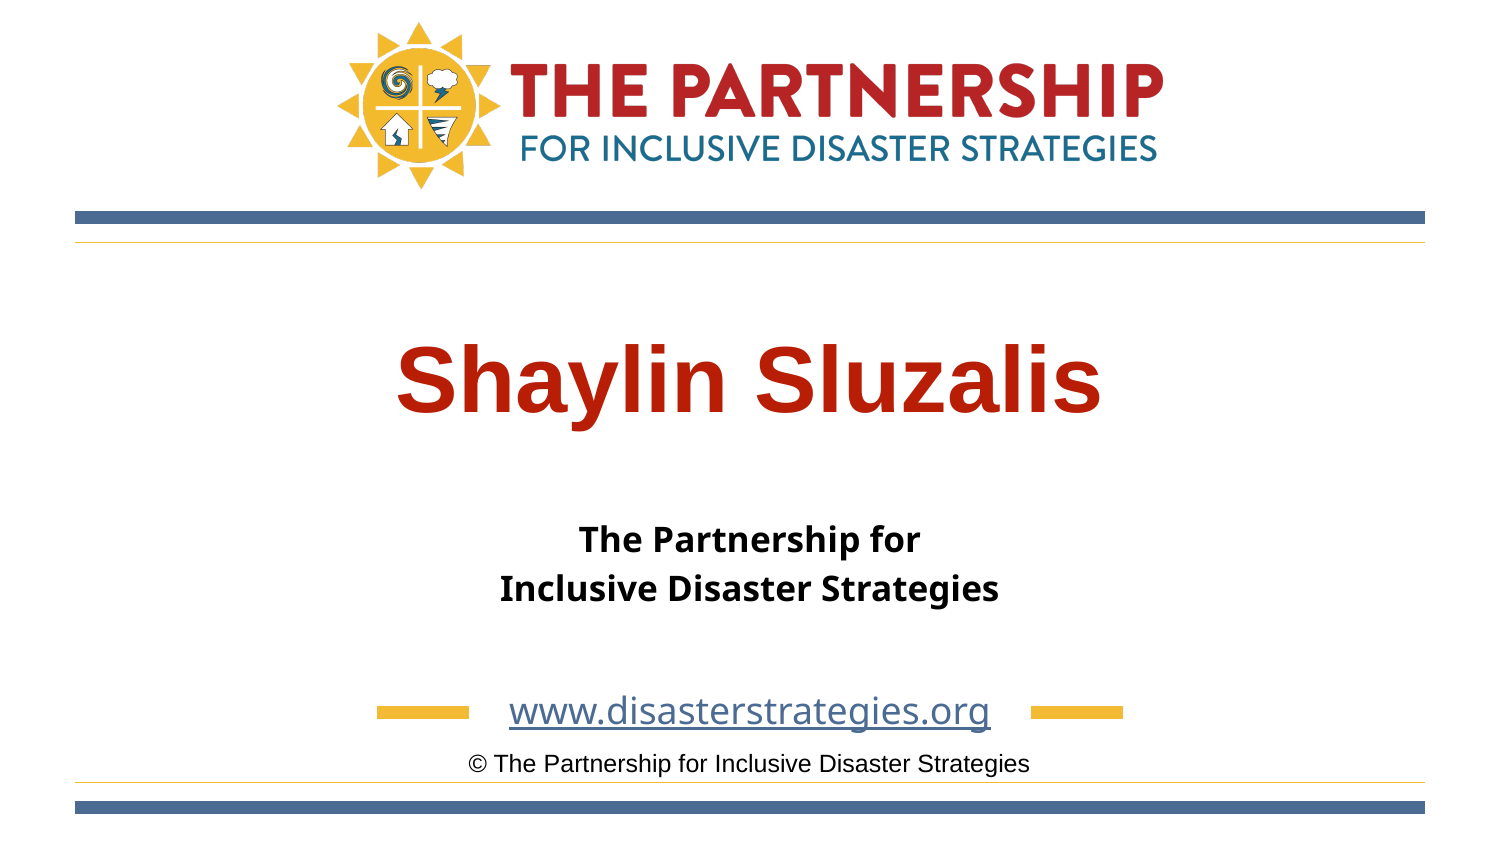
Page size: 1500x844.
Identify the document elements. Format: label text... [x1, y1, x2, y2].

text_box www.disasterstrategies.org [488, 674, 1012, 733]
title Shaylin Sluzalis [75, 260, 1425, 505]
text_box © The Partnership for Inclusive Disaster Strategies [137, 733, 1362, 763]
picture [337, 22, 1163, 189]
subtitle The Partnership for Inclusive Disaster Strategies [482, 496, 1018, 627]
